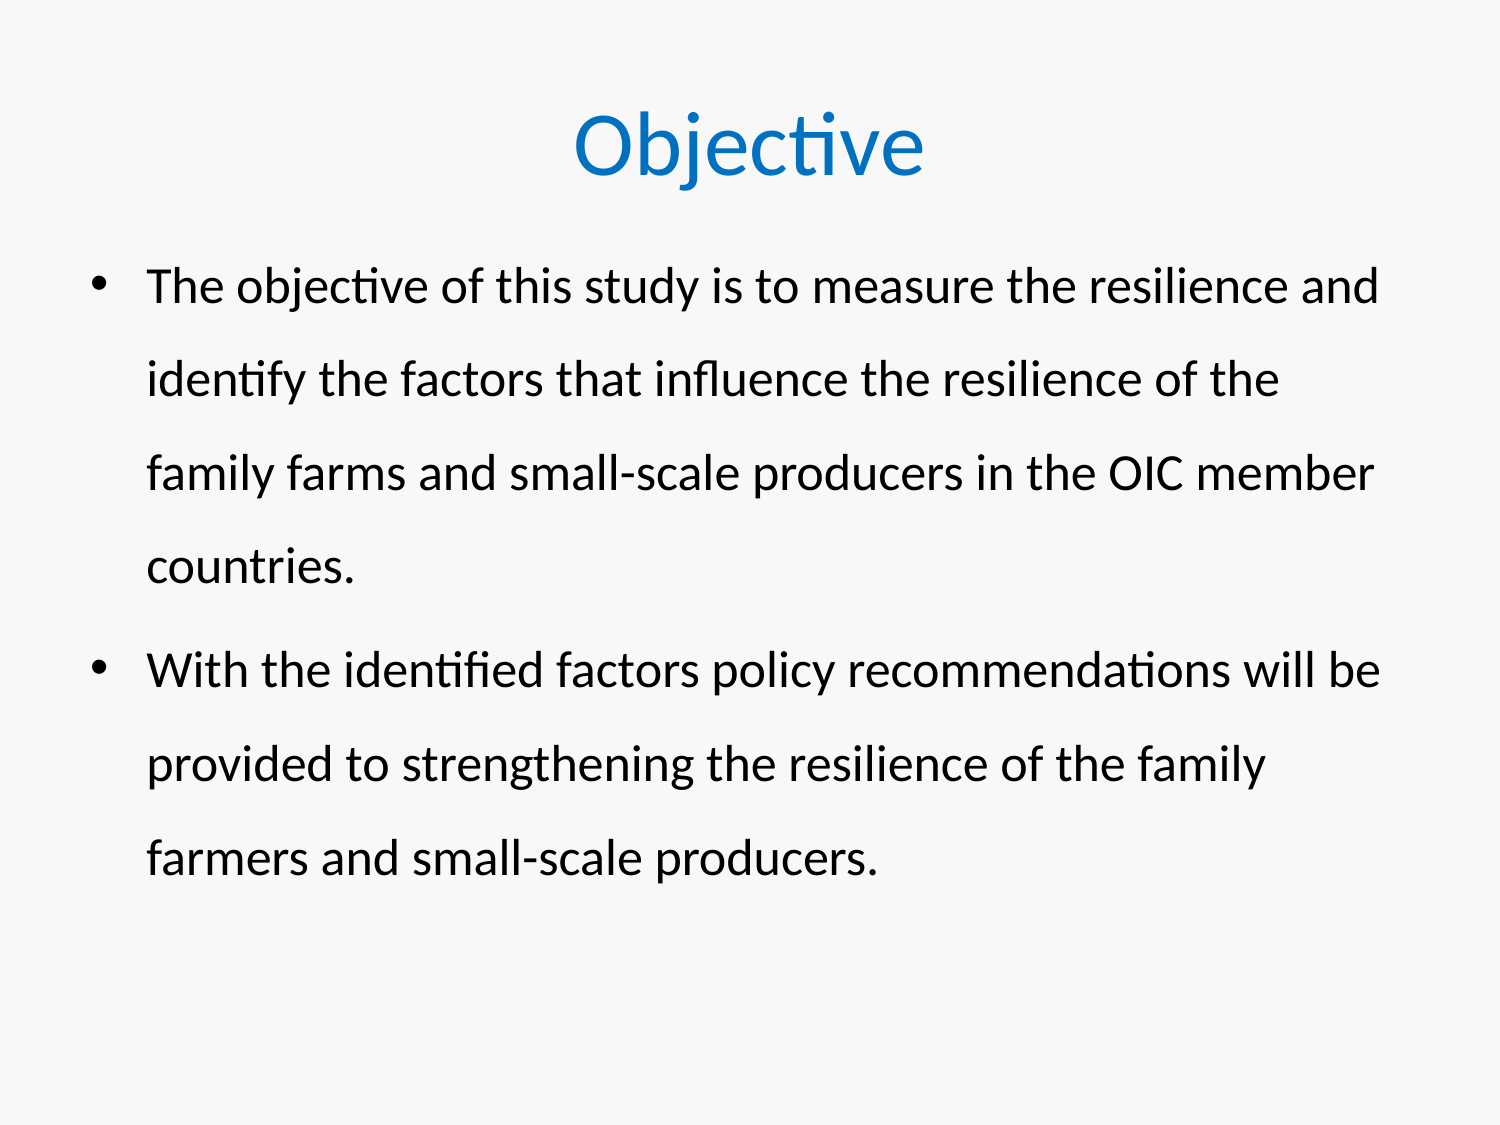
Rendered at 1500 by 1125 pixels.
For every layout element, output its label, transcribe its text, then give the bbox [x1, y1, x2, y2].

list The objective of this study is to measure the resilience and identify the factors that influence the resilience of the family farms and small-scale producers in the OIC member countries. With the identified factors policy recommendations will be provided to strengthening the resilience of the family farmers and small-scale producers. [75, 212, 1425, 1075]
title Objective [75, 45, 1425, 212]
